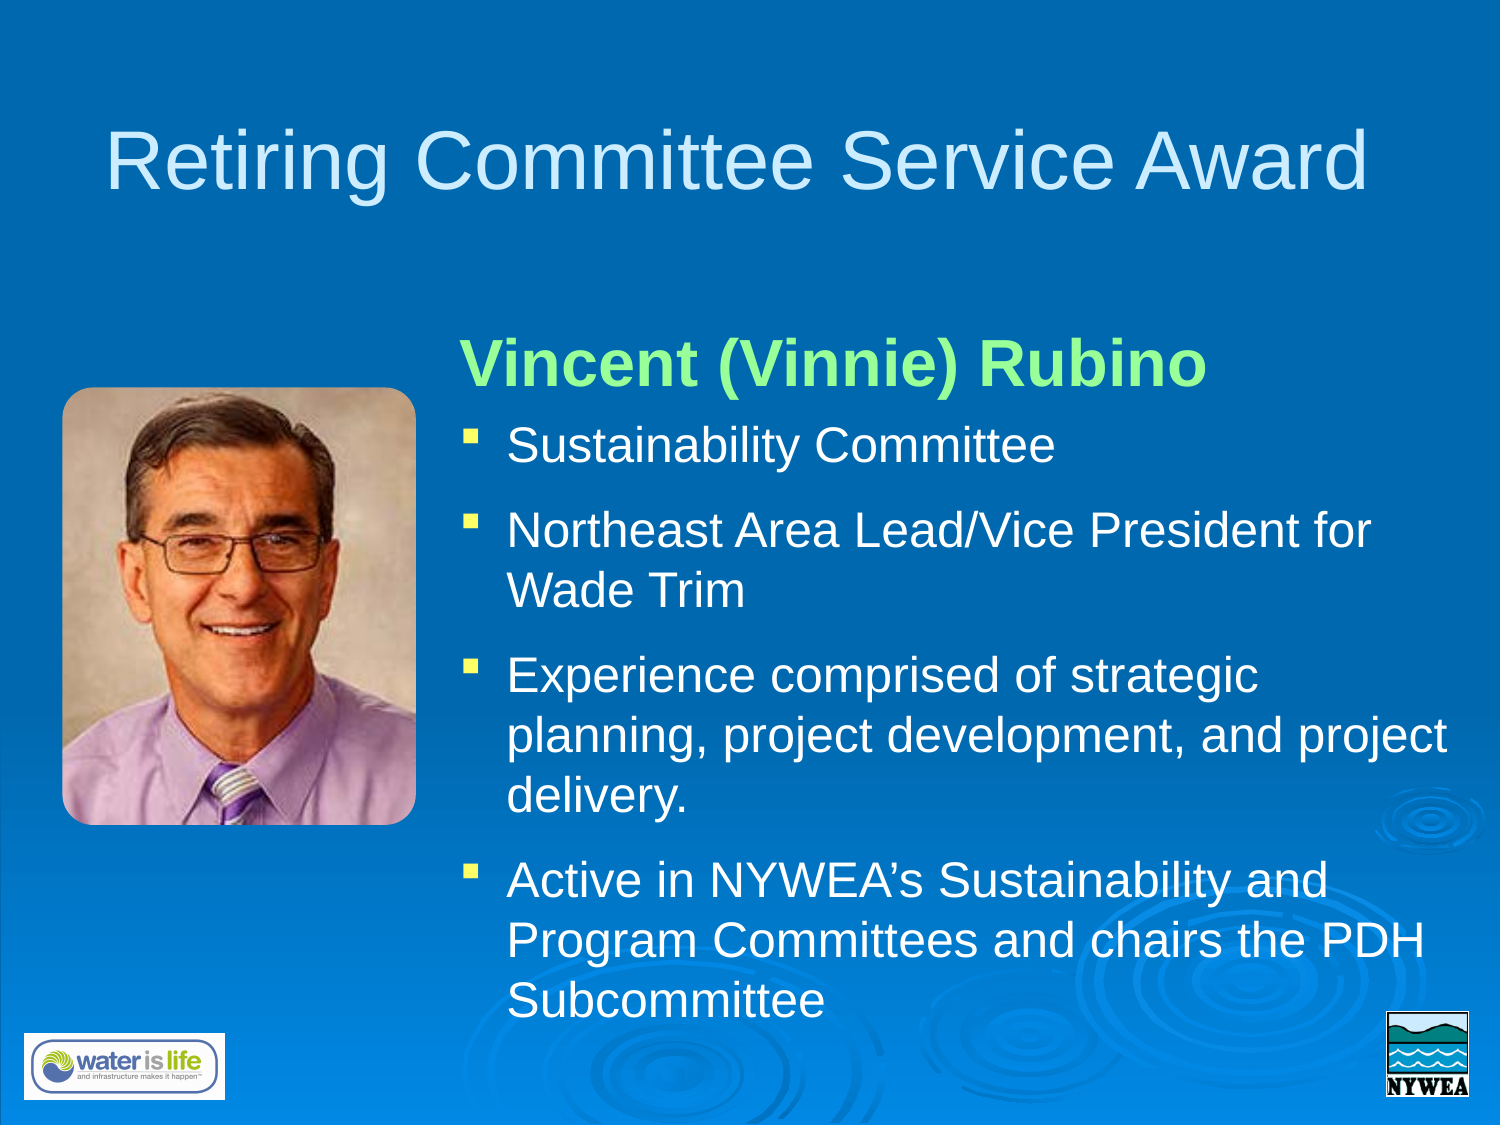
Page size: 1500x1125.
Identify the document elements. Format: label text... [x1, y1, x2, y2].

picture [1387, 1089, 1468, 1095]
picture [24, 1033, 225, 1100]
title Retiring Committee Service Award [62, 62, 1413, 250]
picture [62, 387, 417, 826]
text_box Vincent (Vinnie) Rubino Sustainability Committee Northeast Area Lead/Vice President for Wade Trim Experience comprised of strategic planning, project development, and project delivery. Active in NYWEA’s Sustainability and Program Committees and chairs the PDH Subcommittee [425, 312, 1470, 1089]
